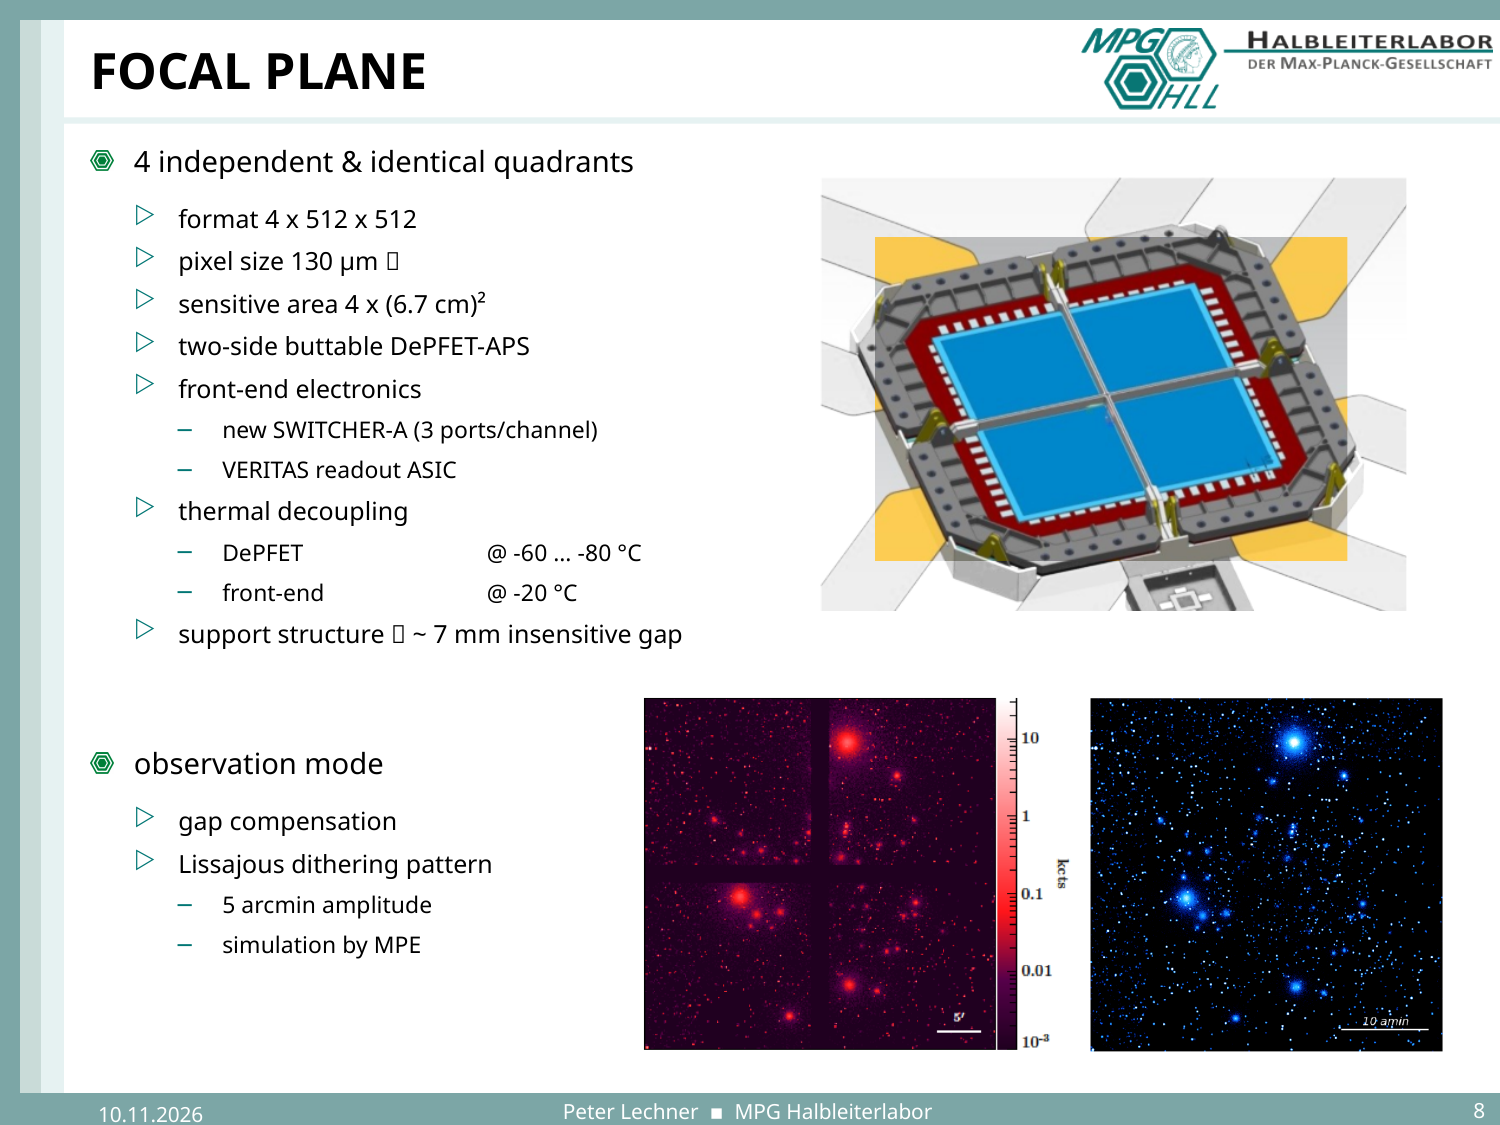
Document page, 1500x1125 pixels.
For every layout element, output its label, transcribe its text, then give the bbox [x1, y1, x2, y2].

picture [90, 150, 114, 171]
slide_number 8 [1187, 1093, 1500, 1125]
title Focal Plane [75, 22, 1022, 116]
footer Peter Lechner ▪ MPG Halbleiterlabor [510, 1093, 986, 1125]
picture [90, 752, 114, 774]
picture [1081, 28, 1493, 110]
picture [642, 696, 1071, 1052]
picture [1087, 696, 1444, 1052]
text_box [815, 173, 1407, 612]
list 4 independent & identical quadrants format 4 x 512 x 512 pixel size 130 µm  sensitive area 4 x (6.7 cm)² two-side buttable DePFET-APS front-end electronics new SWITCHER-A (3 ports/channel) VERITAS readout ASIC thermal decoupling DePFET @ -60 … -80 °C front-end @ -20 °C support structure  ~ 7 mm insensitive gap observation mode gap compensation Lissajous dithering pattern 5 arcmin amplitude simulation by MPE [75, 135, 1481, 1074]
